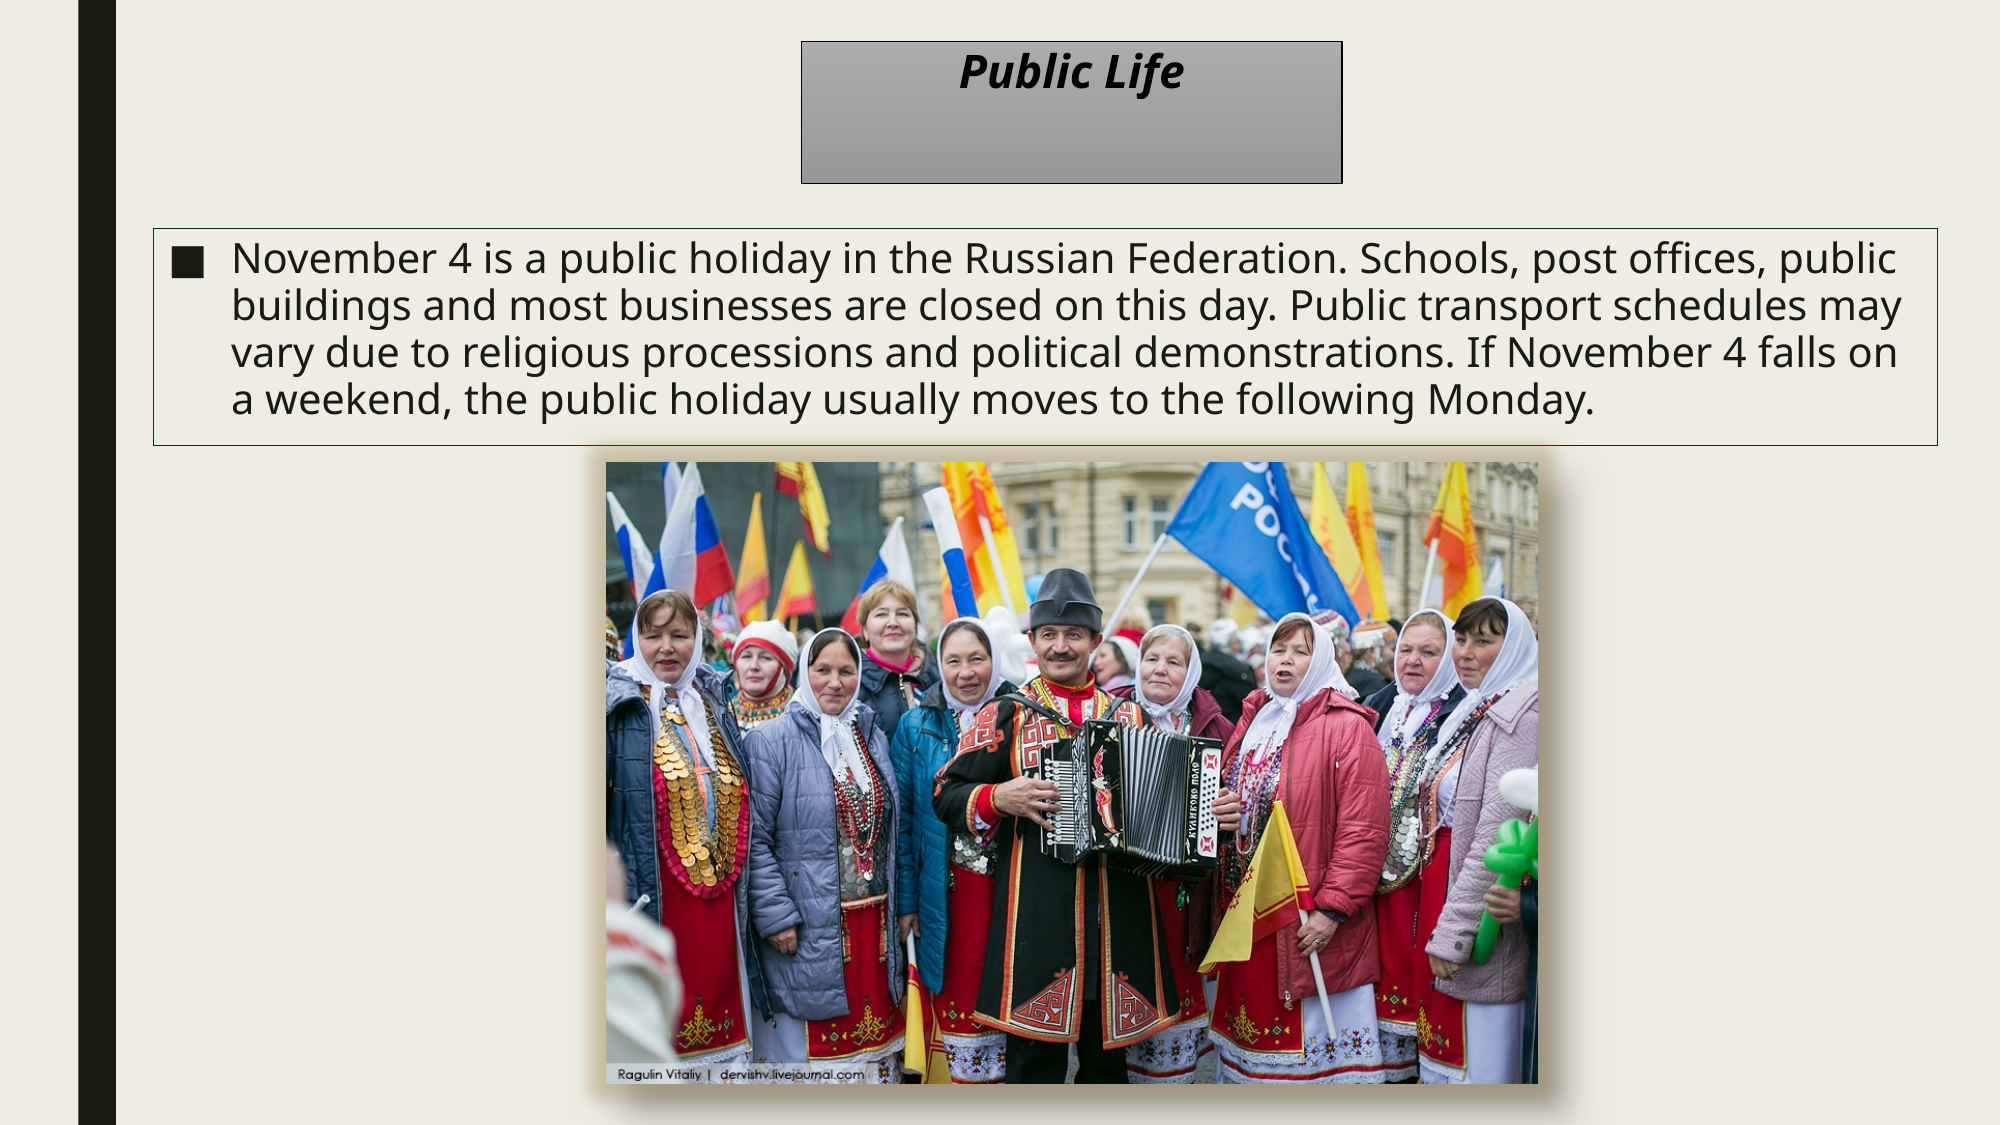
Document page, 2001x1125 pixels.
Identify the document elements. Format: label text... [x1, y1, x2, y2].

list November 4 is a public holiday in the Russian Federation. Schools, post offices, public buildings and most businesses are closed on this day. Public transport schedules may vary due to religious processions and political demonstrations. If November 4 falls on a weekend, the public holiday usually moves to the following Monday. [153, 228, 1938, 446]
picture [606, 462, 1538, 1084]
title Public Life [801, 41, 1343, 184]
